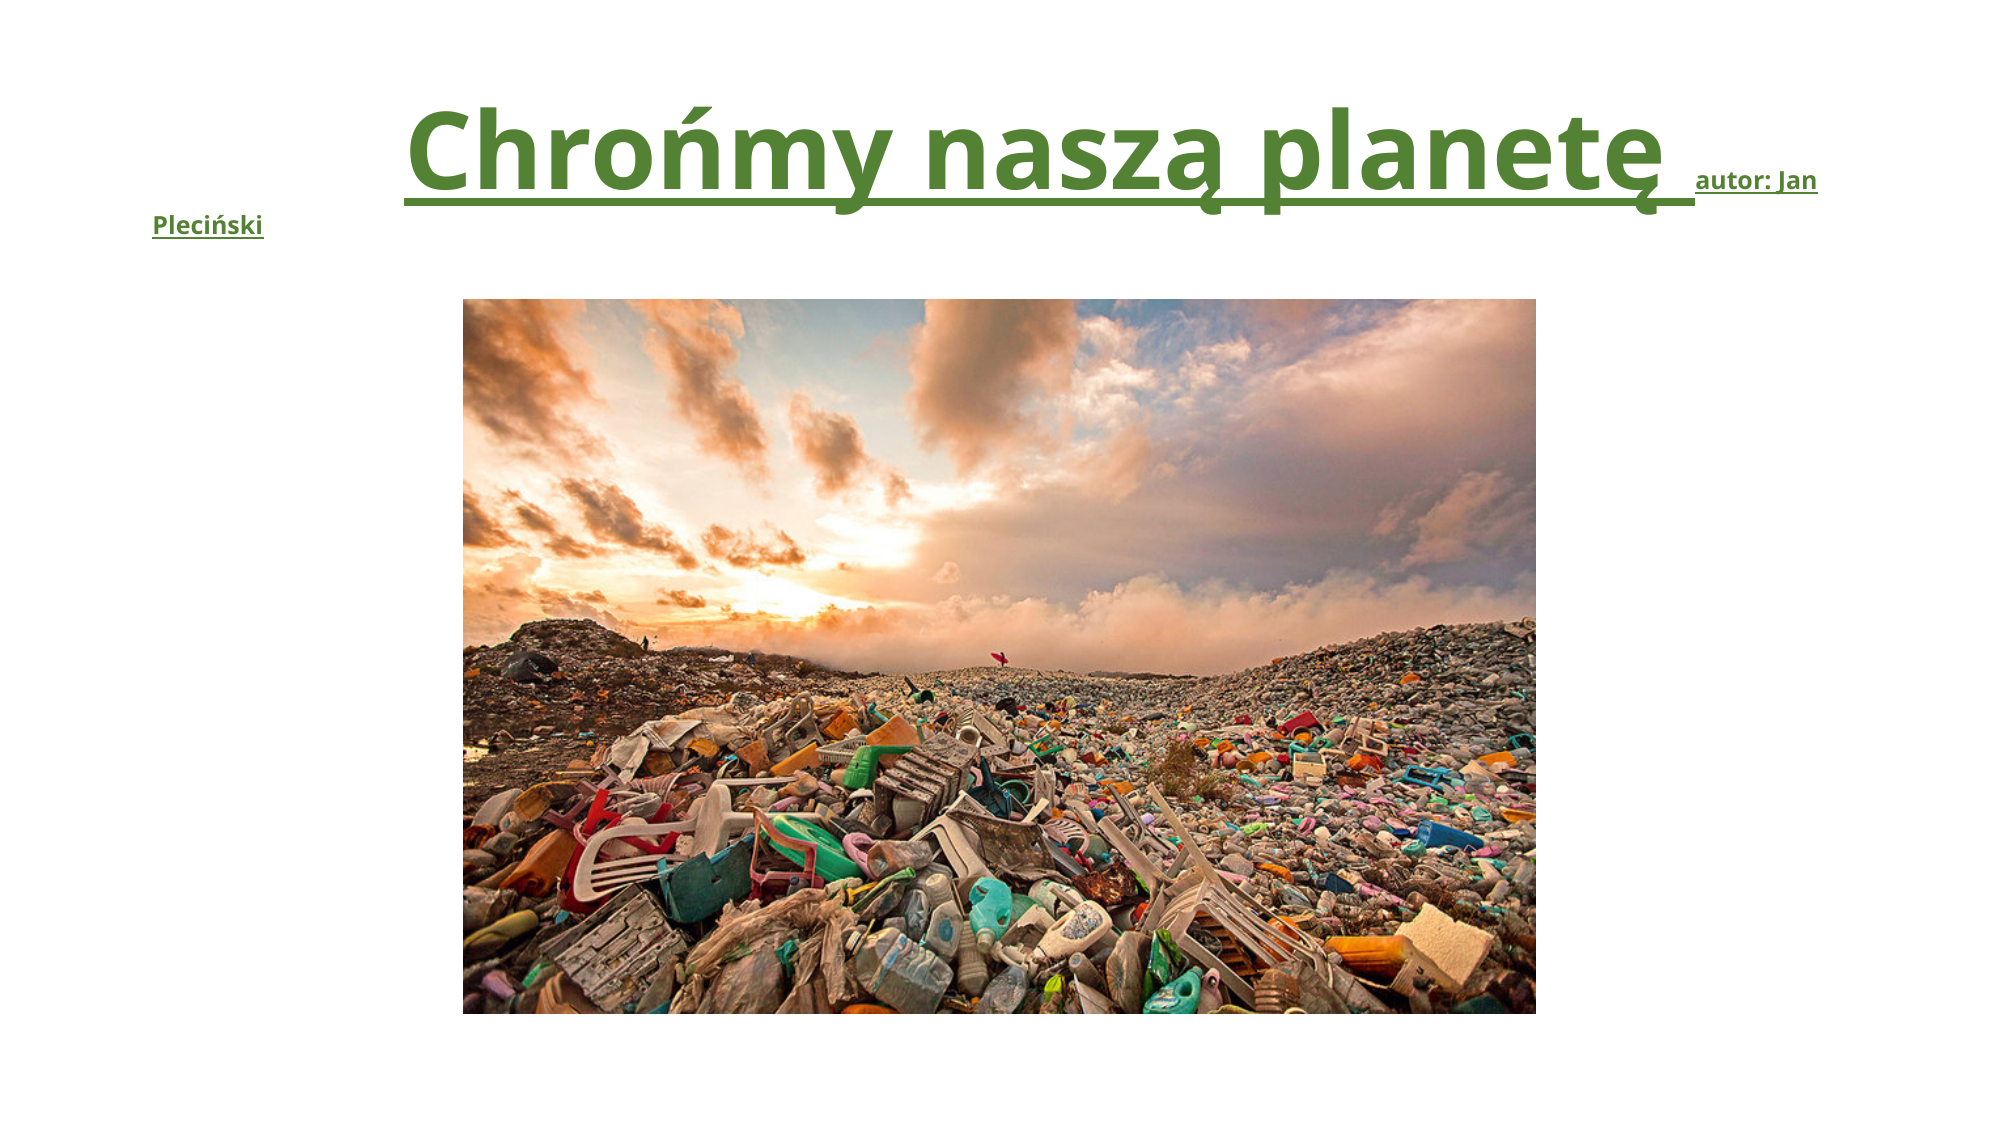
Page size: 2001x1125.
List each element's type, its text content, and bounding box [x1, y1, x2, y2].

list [463, 299, 1536, 1014]
title Chrońmy naszą planetę autor: Jan Pleciński [137, 59, 1863, 278]
